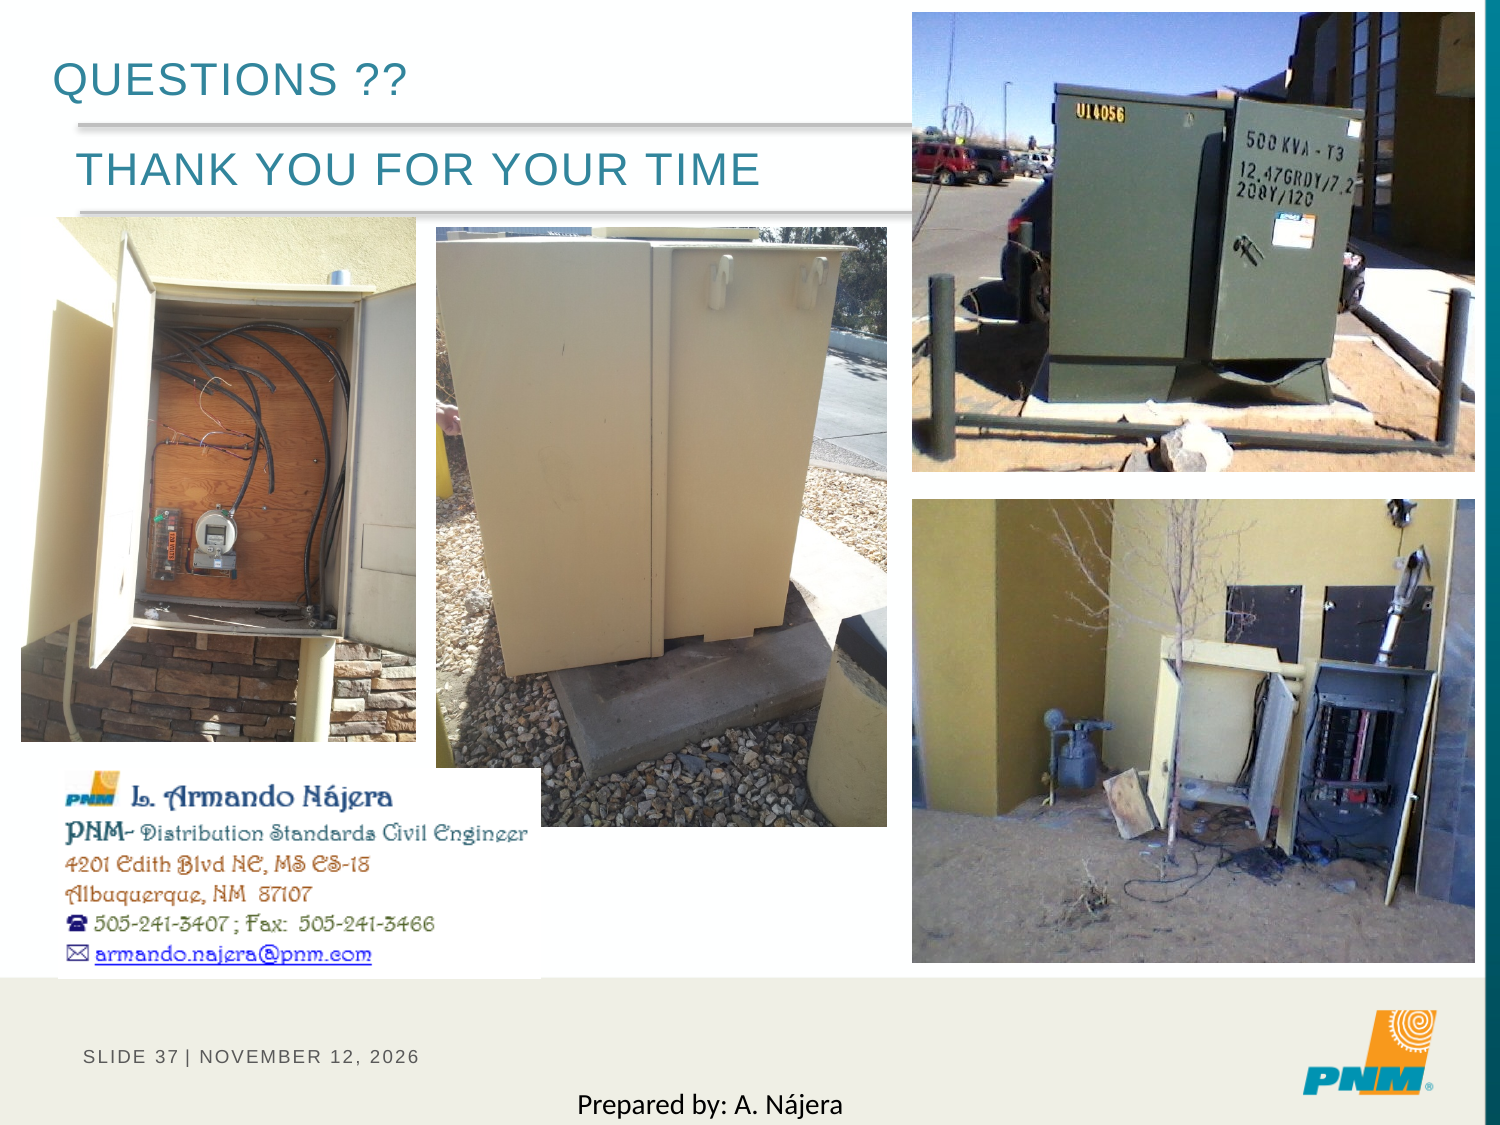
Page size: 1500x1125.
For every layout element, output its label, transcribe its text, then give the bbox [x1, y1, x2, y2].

text_box Prepared by: A. Nájera [562, 1077, 863, 1125]
picture [0, 0, 1500, 1125]
title Thank you for your time [60, 168, 907, 212]
text_box Questions ?? [37, 0, 1388, 168]
